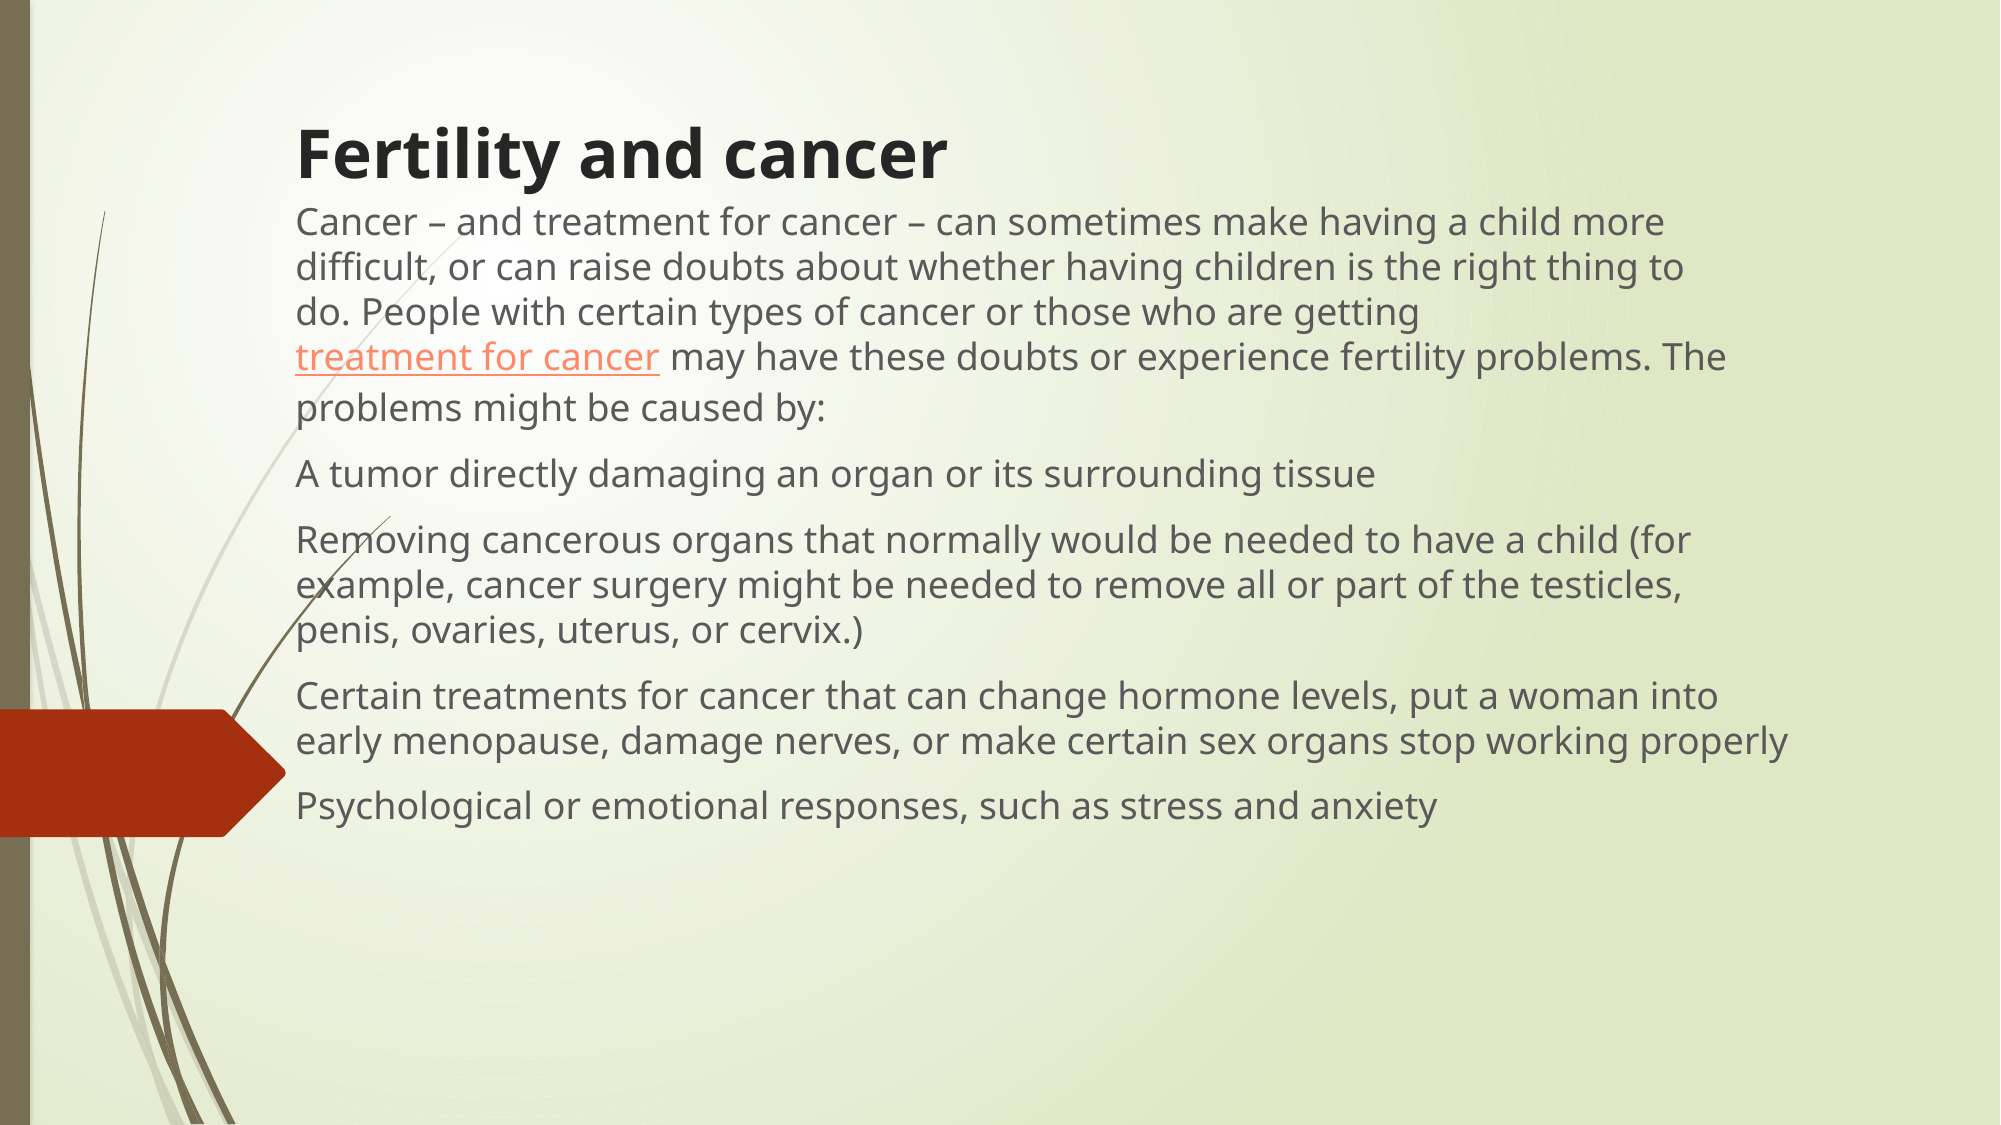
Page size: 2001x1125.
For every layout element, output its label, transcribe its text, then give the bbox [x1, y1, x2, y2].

title Fertility and cancer [280, 100, 1639, 190]
subtitle Cancer – and treatment for cancer – can sometimes make having a child more difficult, or can raise doubts about whether having children is the right thing to do. People with certain types of cancer or those who are getting treatment for cancer may have these doubts or experience fertility problems. The problems might be caused by: A tumor directly damaging an organ or its surrounding tissue Removing cancerous organs that normally would be needed to have a child (for example, cancer surgery might be needed to remove all or part of the testicles, penis, ovaries, uterus, or cervix.) Certain treatments for cancer that can change hormone levels, put a woman into early menopause, damage nerves, or make certain sex organs stop working properly Psychological or emotional responses, such as stress and anxiety [280, 190, 1808, 1125]
